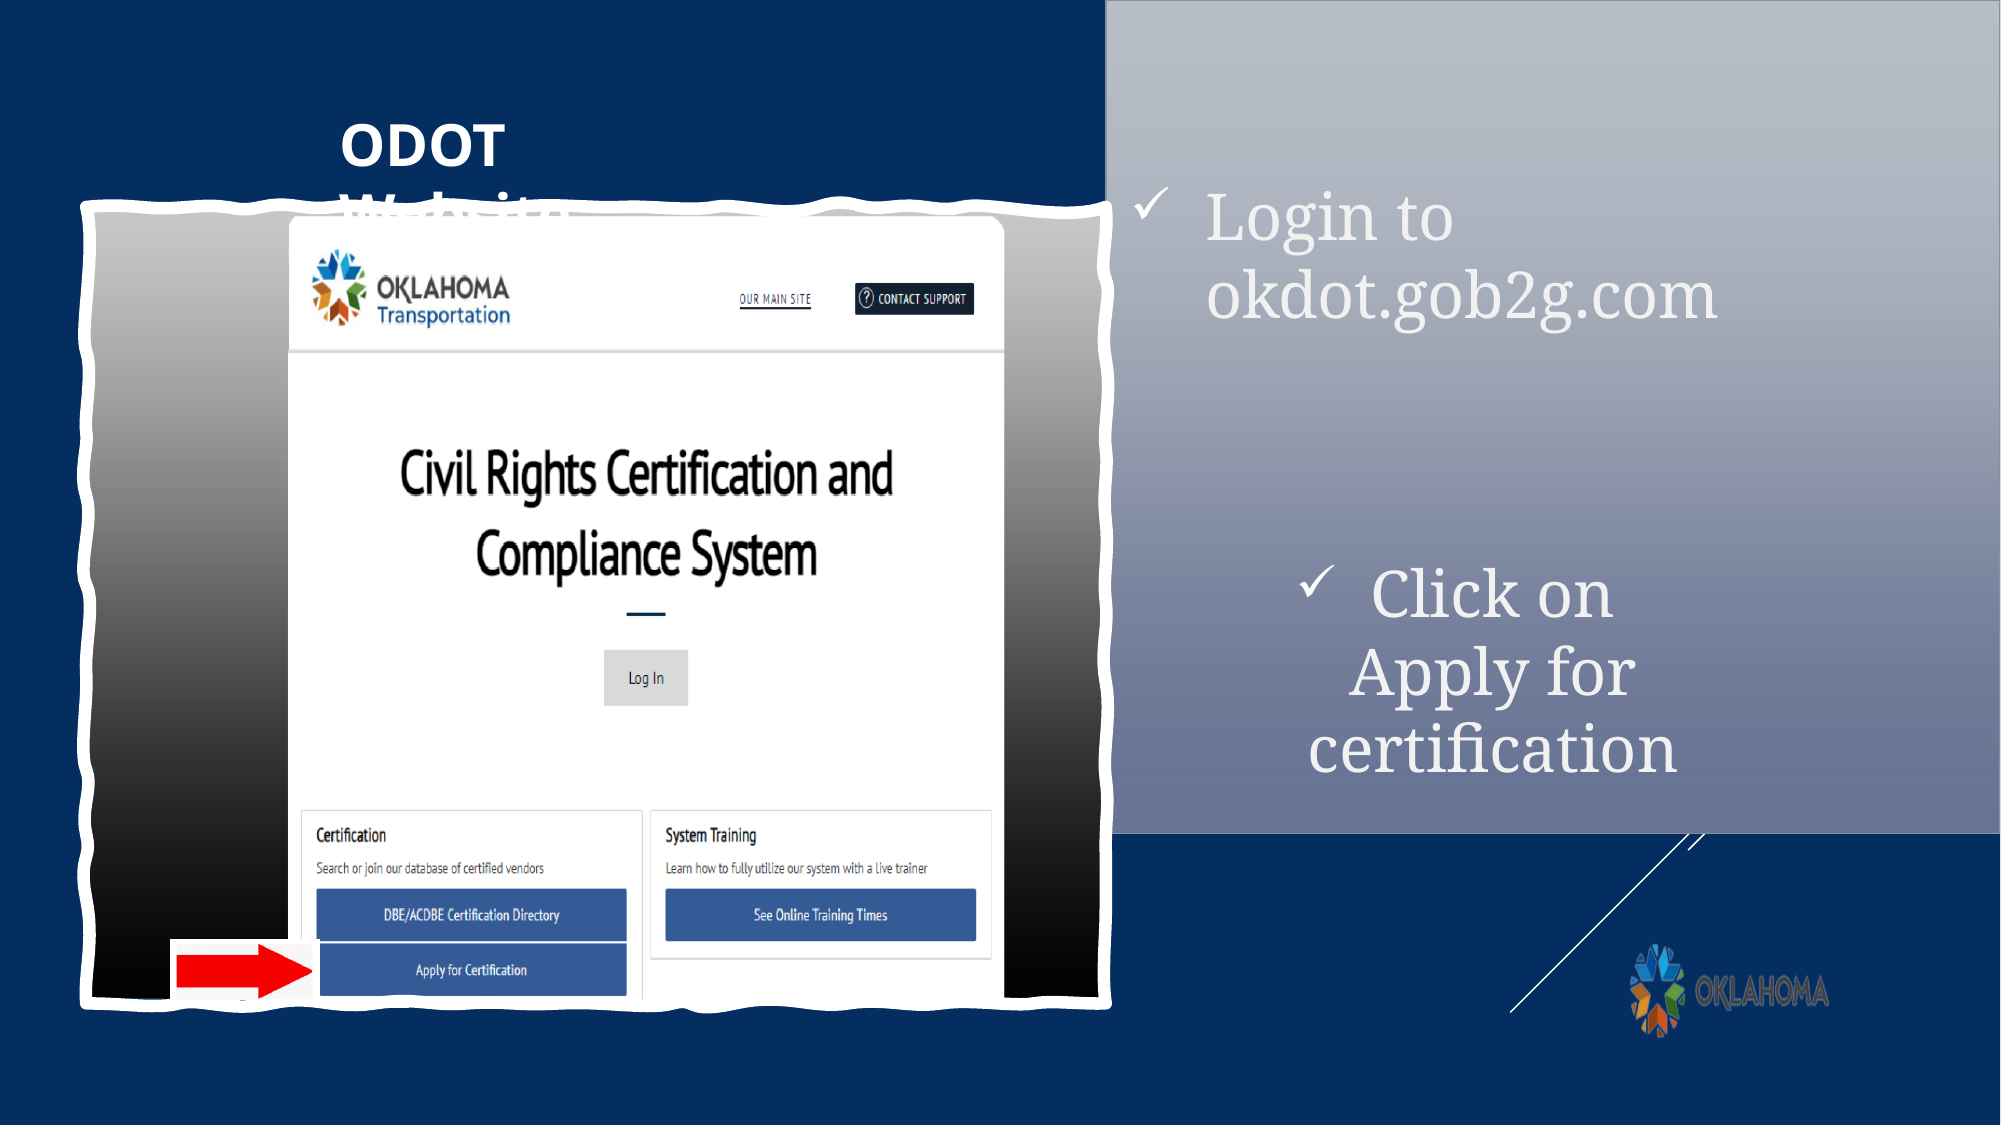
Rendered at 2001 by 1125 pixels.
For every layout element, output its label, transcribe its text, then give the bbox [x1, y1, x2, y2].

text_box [76, 195, 1831, 1048]
picture [169, 939, 321, 1001]
text_box Login to okdot.gob2g.com [1128, 174, 1952, 332]
text_box ODOT Website [337, 106, 745, 195]
picture [1107, 1, 1999, 833]
